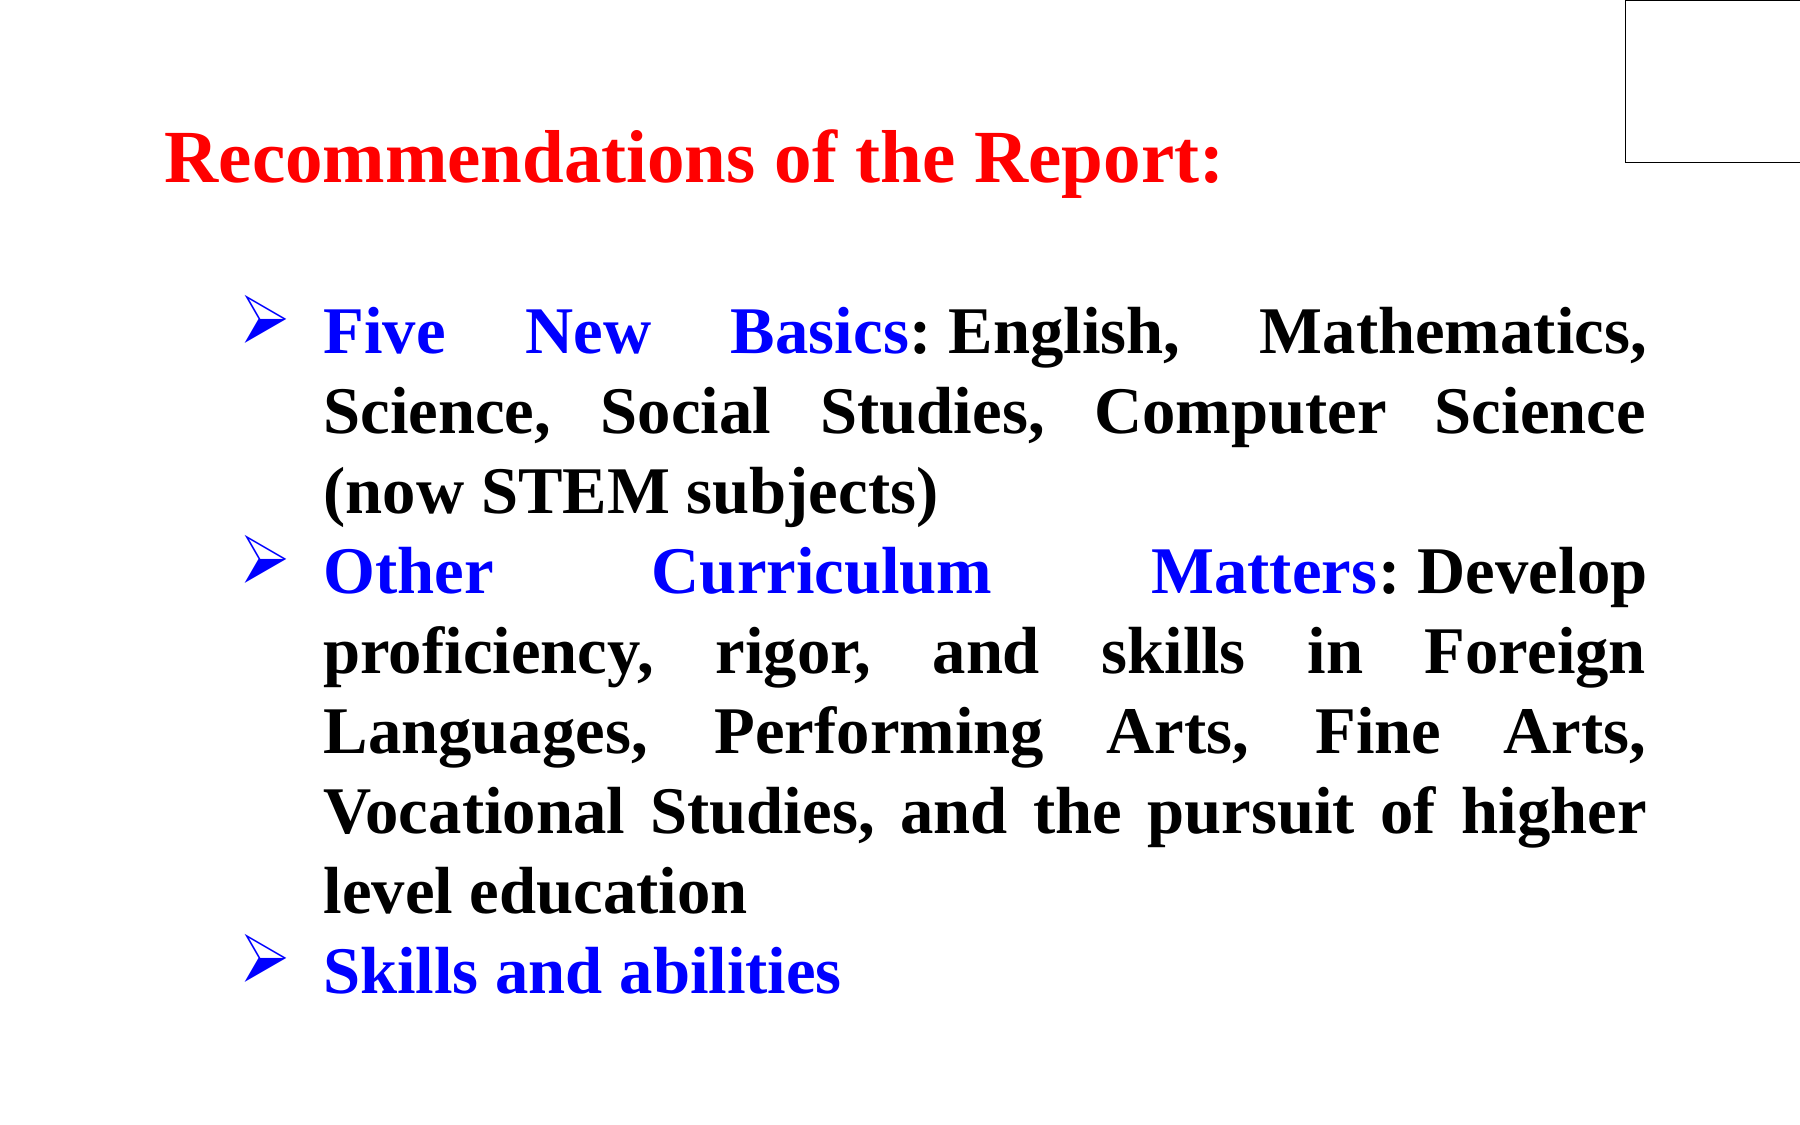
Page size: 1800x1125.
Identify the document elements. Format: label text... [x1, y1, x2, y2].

text_box Recommendations of the Report: Five New Basics: English, Mathematics, Science, Social Studies, Computer Science (now STEM subjects) Other Curriculum Matters: Develop proficiency, rigor, and skills in Foreign Languages, Performing Arts, Fine Arts, Vocational Studies, and the pursuit of higher level education Skills and abilities [149, 99, 1663, 1015]
picture [1626, 1, 1800, 162]
